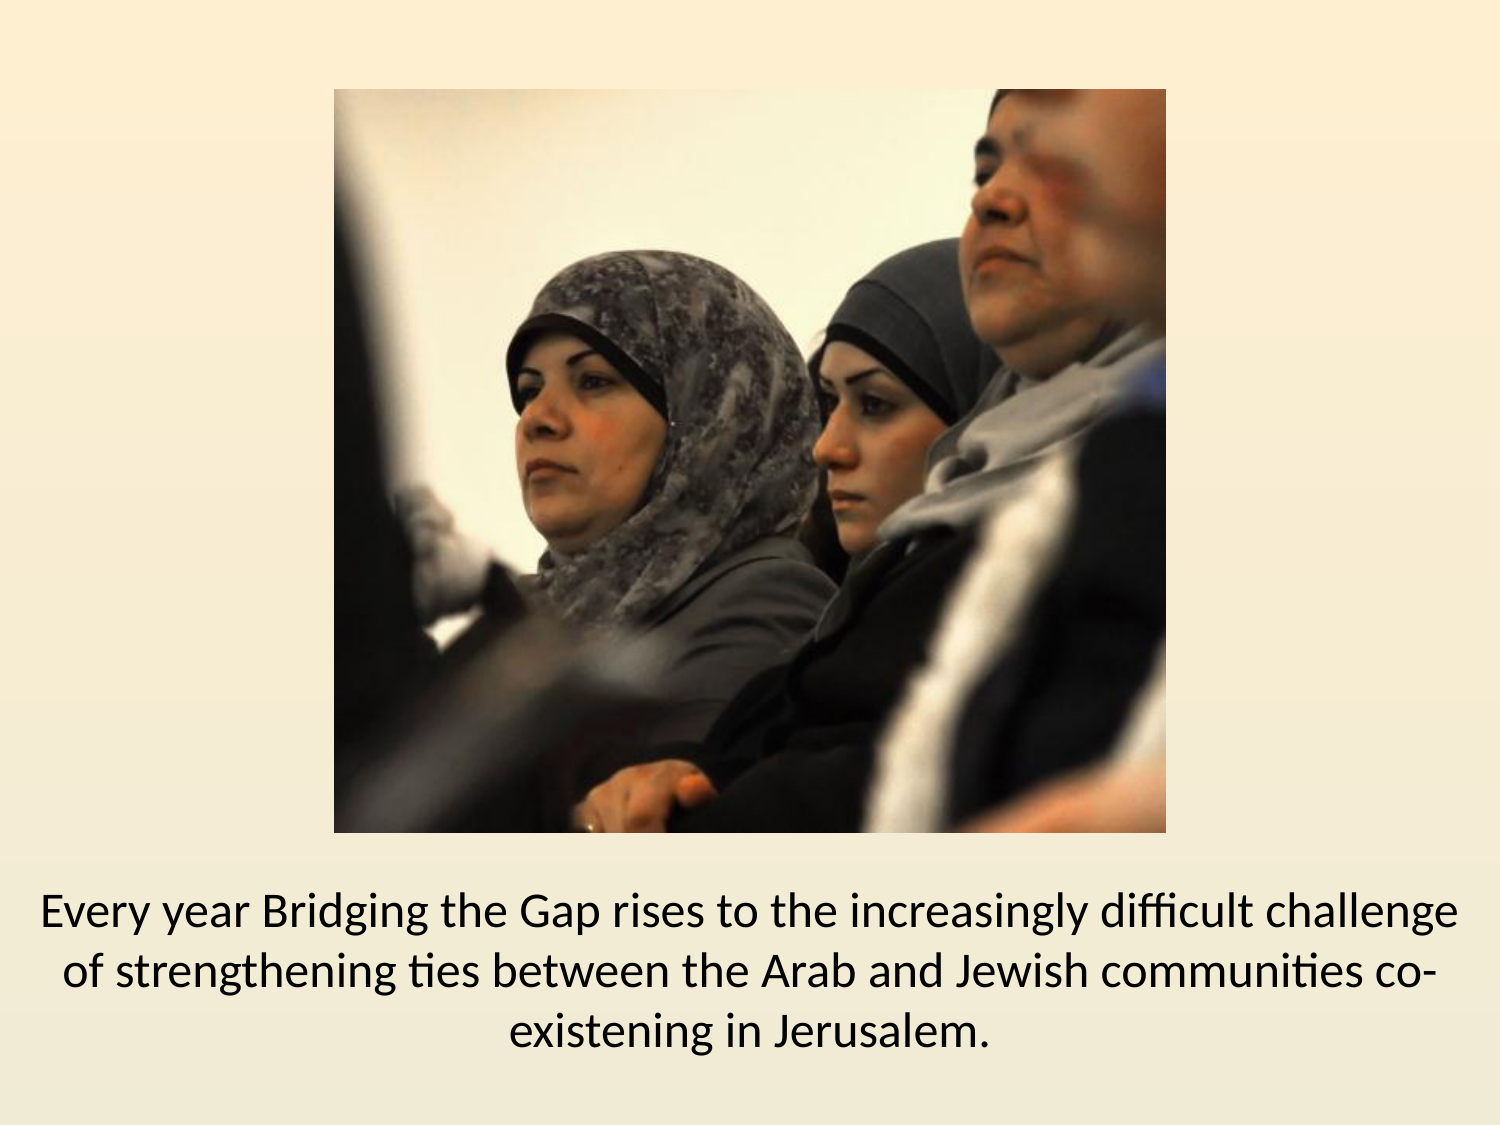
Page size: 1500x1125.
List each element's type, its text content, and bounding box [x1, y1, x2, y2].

text_box Every year Bridging the Gap rises to the increasingly difficult challenge of strengthening ties between the Arab and Jewish communities co-existening in Jerusalem. [17, 870, 1483, 1065]
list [333, 89, 1167, 833]
